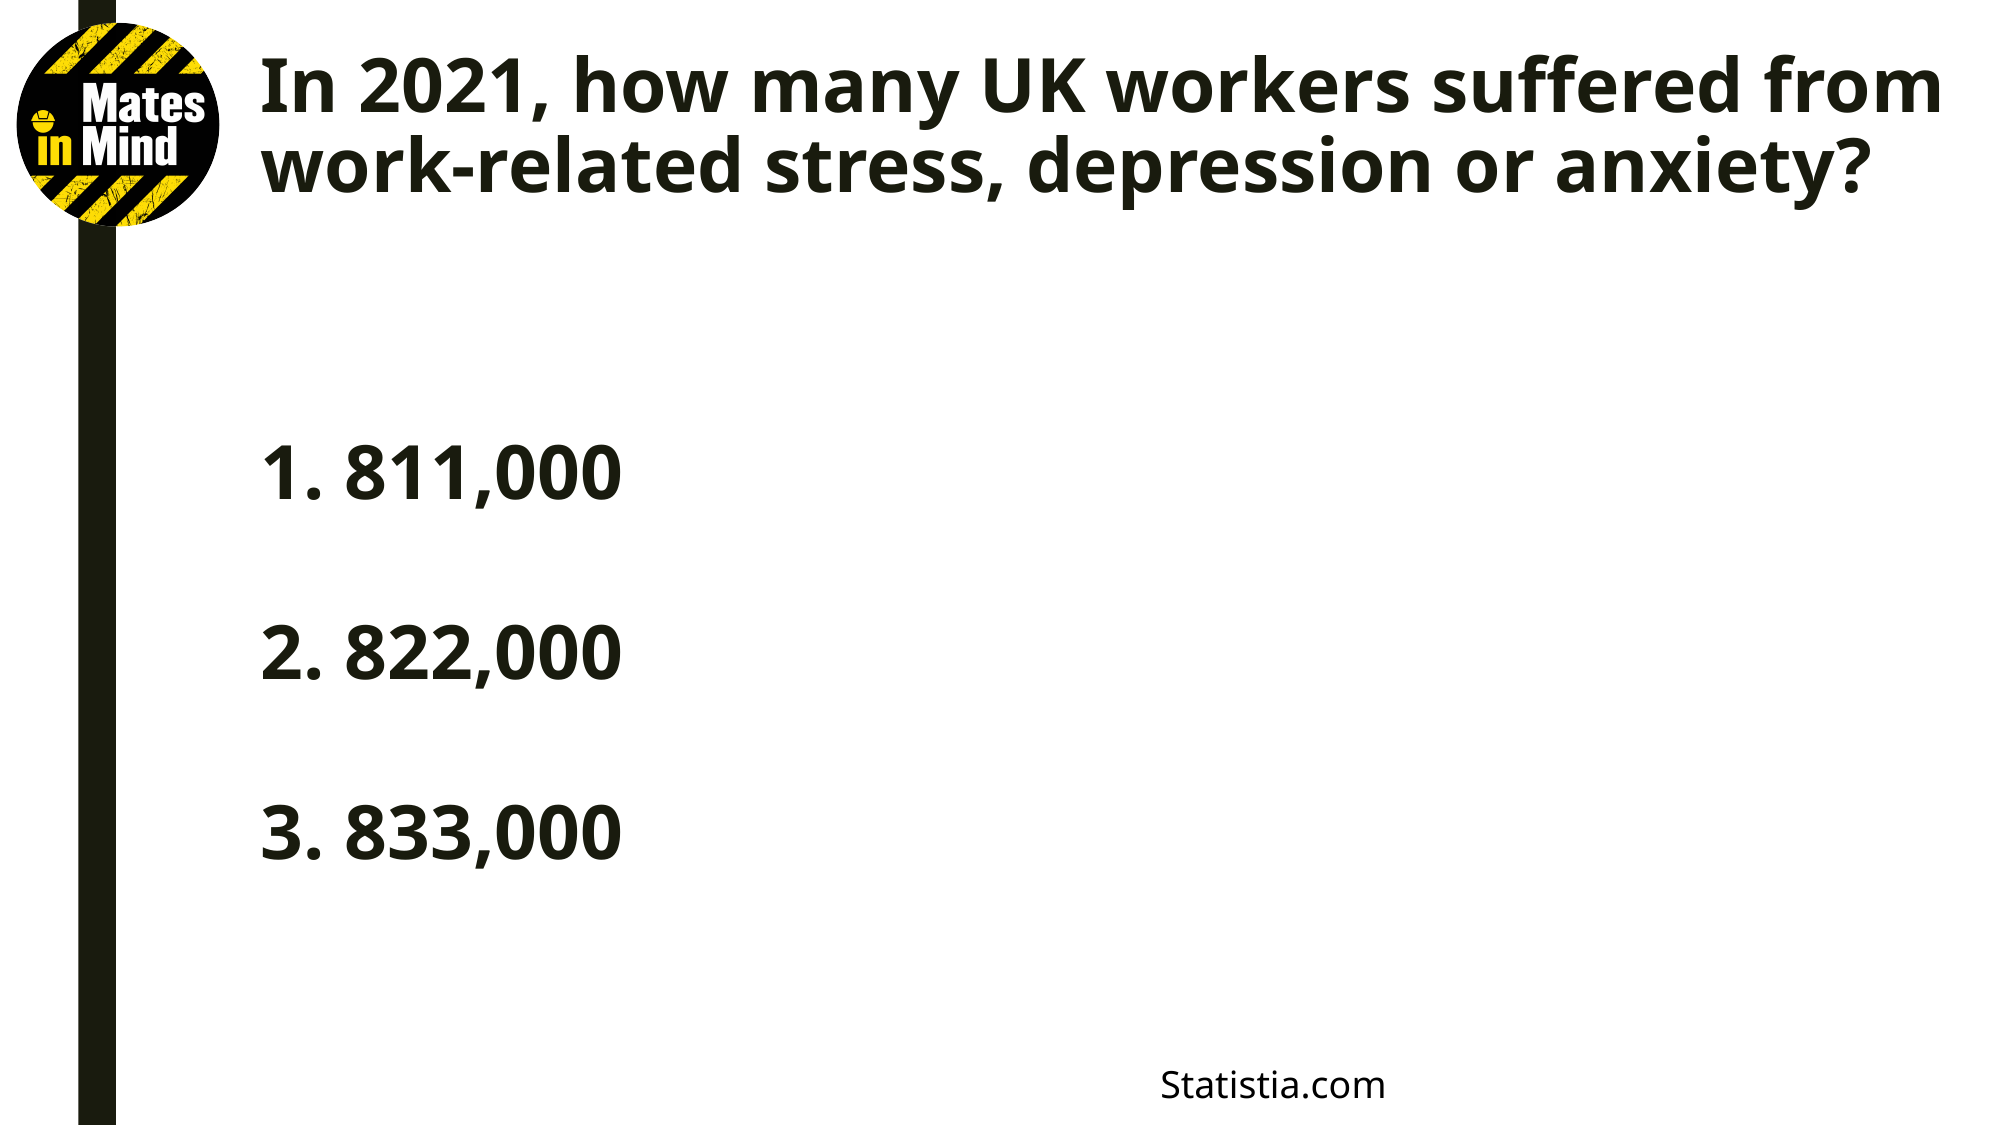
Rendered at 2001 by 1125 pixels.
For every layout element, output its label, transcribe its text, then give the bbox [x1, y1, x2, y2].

picture [0, 2, 246, 247]
text_box In 2021, how many UK workers suffered from work-related stress, depression or anxiety? [246, 41, 1971, 197]
text_box Statistia.com [1145, 1053, 1994, 1114]
text_box 811,000 822,000 833,000 [245, 327, 1570, 883]
